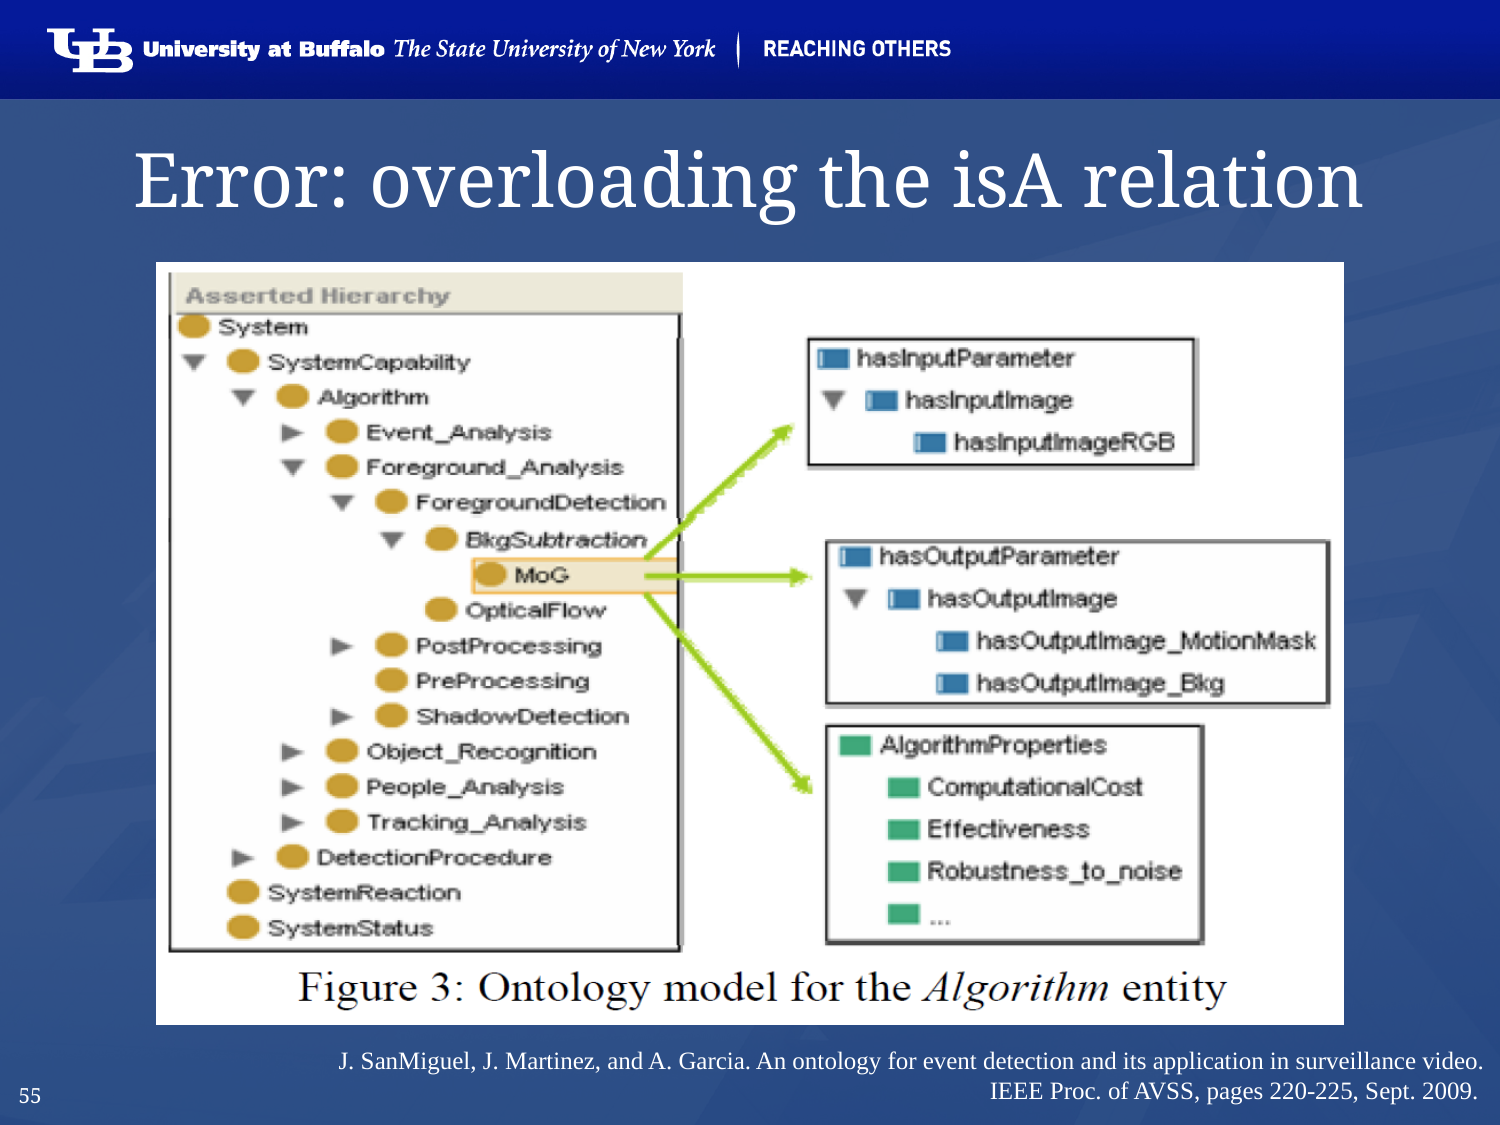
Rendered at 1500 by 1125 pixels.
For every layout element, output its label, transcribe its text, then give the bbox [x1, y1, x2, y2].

text_box J. SanMiguel, J. Martinez, and A. Garcia. An ontology for event detection and its application in surveillance video. IEEE Proc. of AVSS, pages 220-225, Sept. 2009. [312, 1037, 1500, 1113]
title Error: overloading the isA relation [37, 125, 1463, 250]
picture [0, 0, 1500, 99]
picture [155, 262, 1344, 1026]
